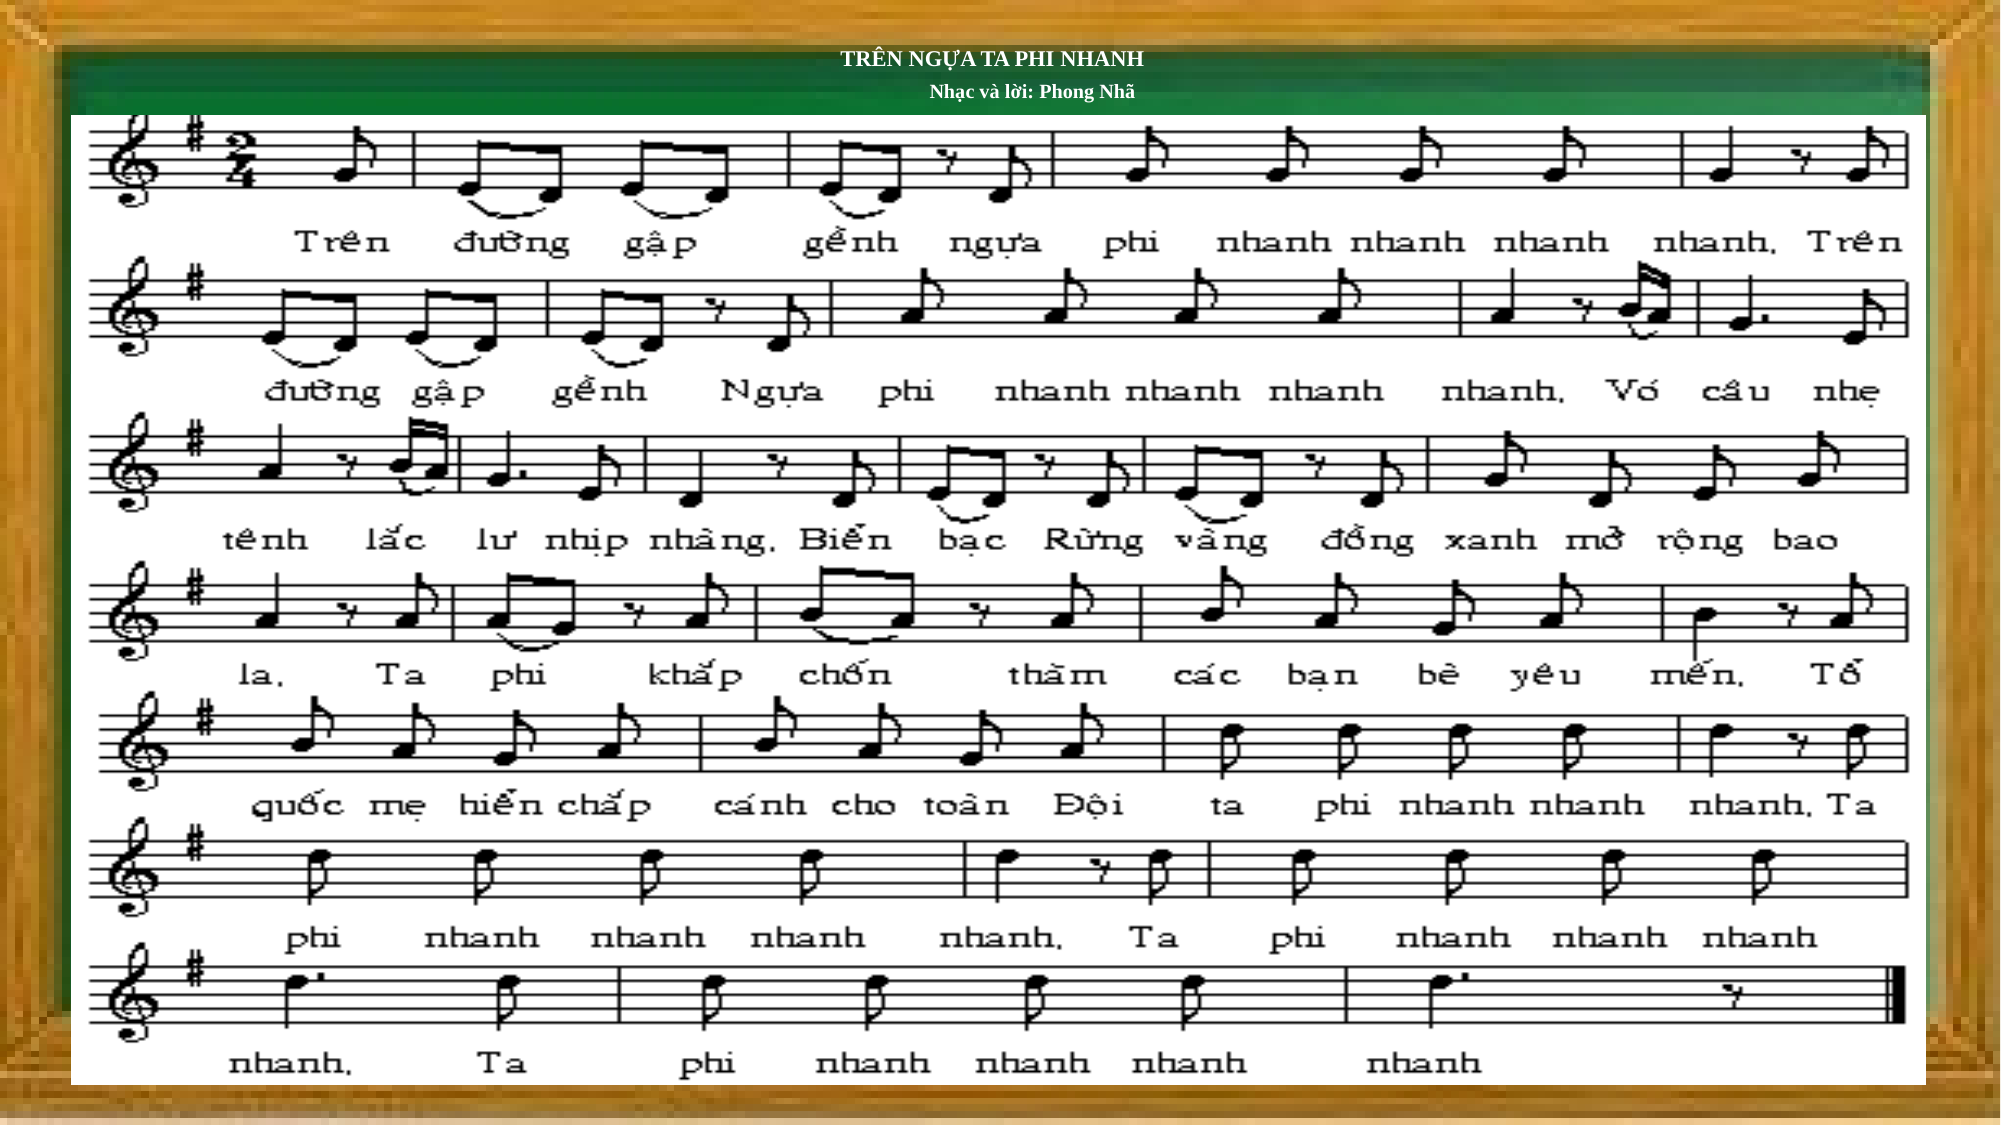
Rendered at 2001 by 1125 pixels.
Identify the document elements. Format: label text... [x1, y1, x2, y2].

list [71, 115, 1926, 1085]
picture [0, 0, 2001, 1125]
title TRÊN NGỰA TA PHI NHANH Nhạc và lời: Phong Nhã [56, 39, 1928, 114]
